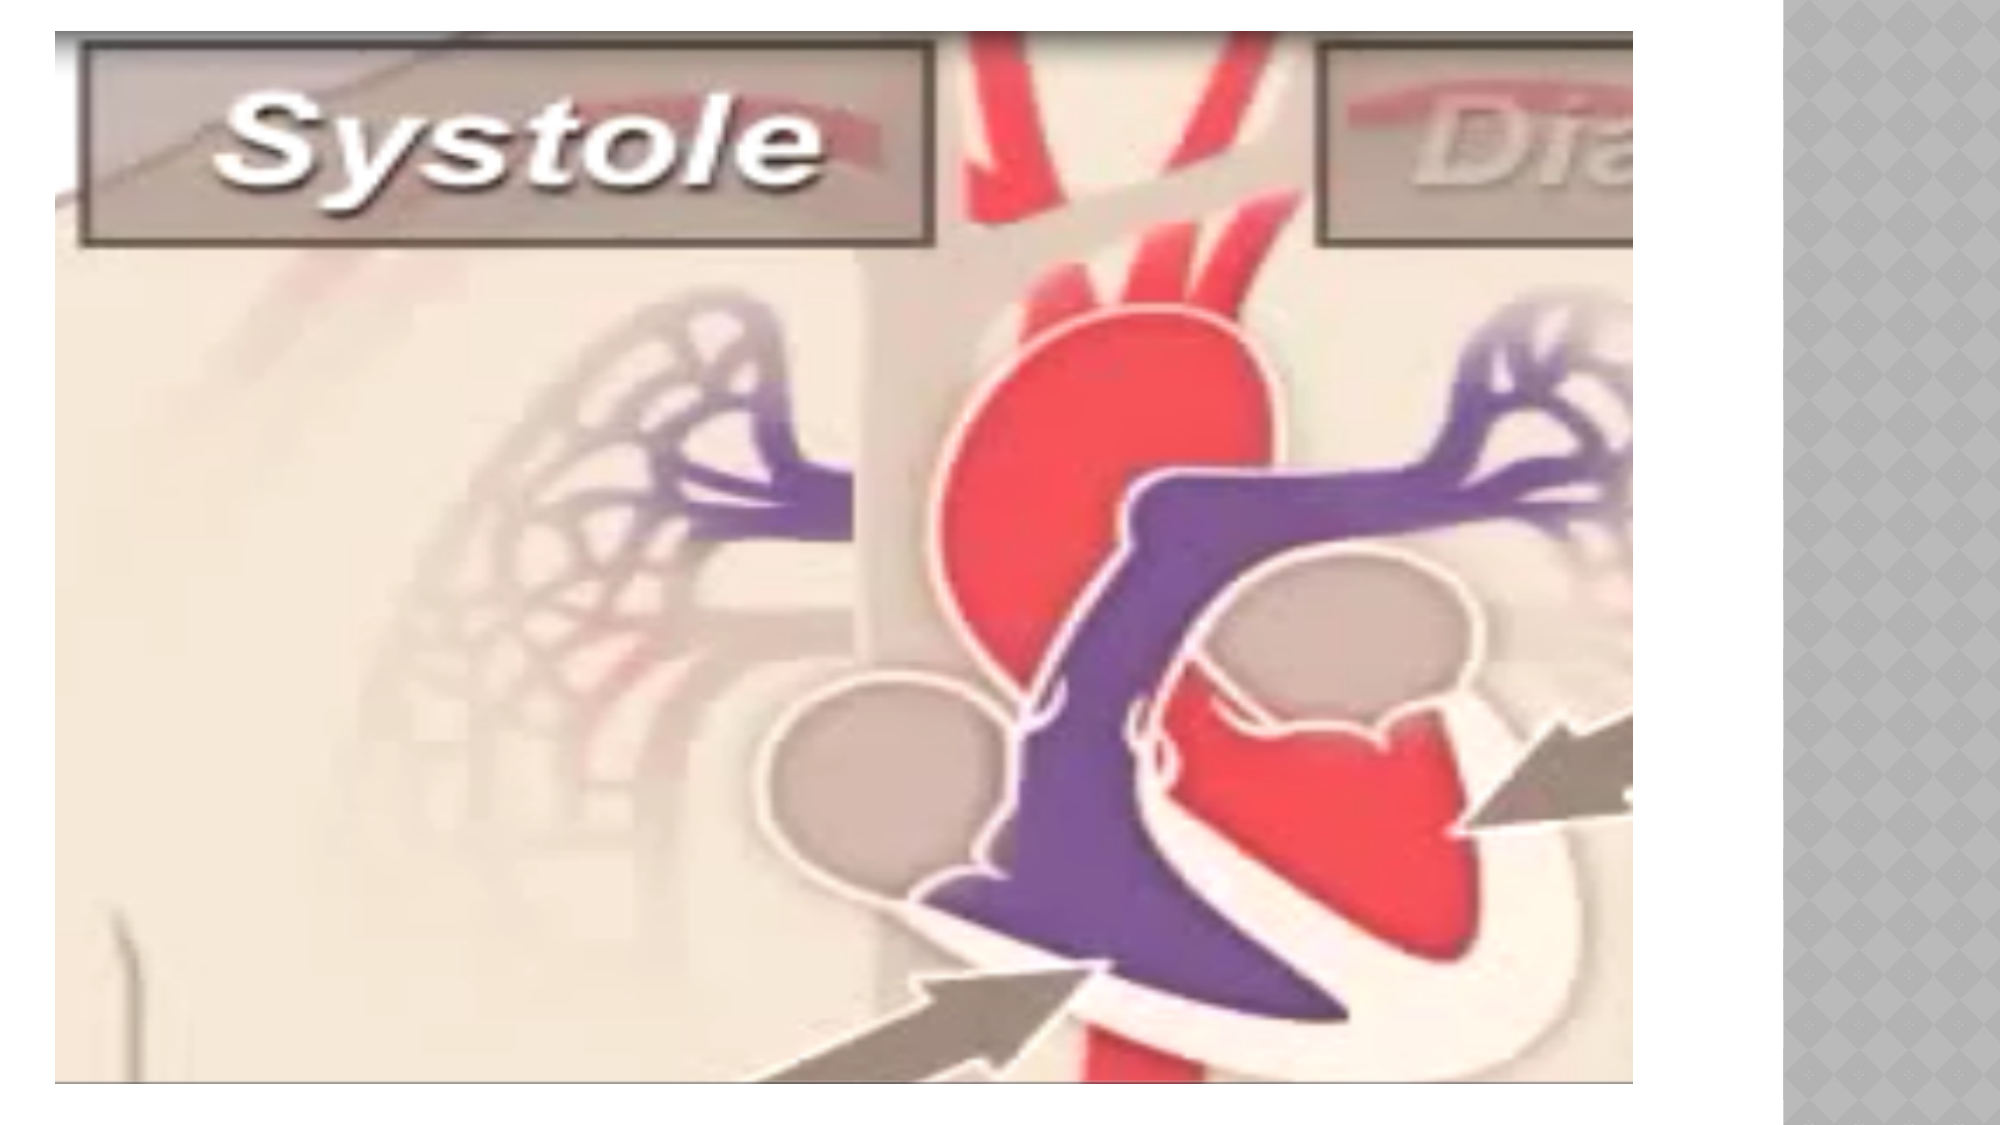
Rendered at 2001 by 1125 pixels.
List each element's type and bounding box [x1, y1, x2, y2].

picture [55, 30, 1633, 1084]
